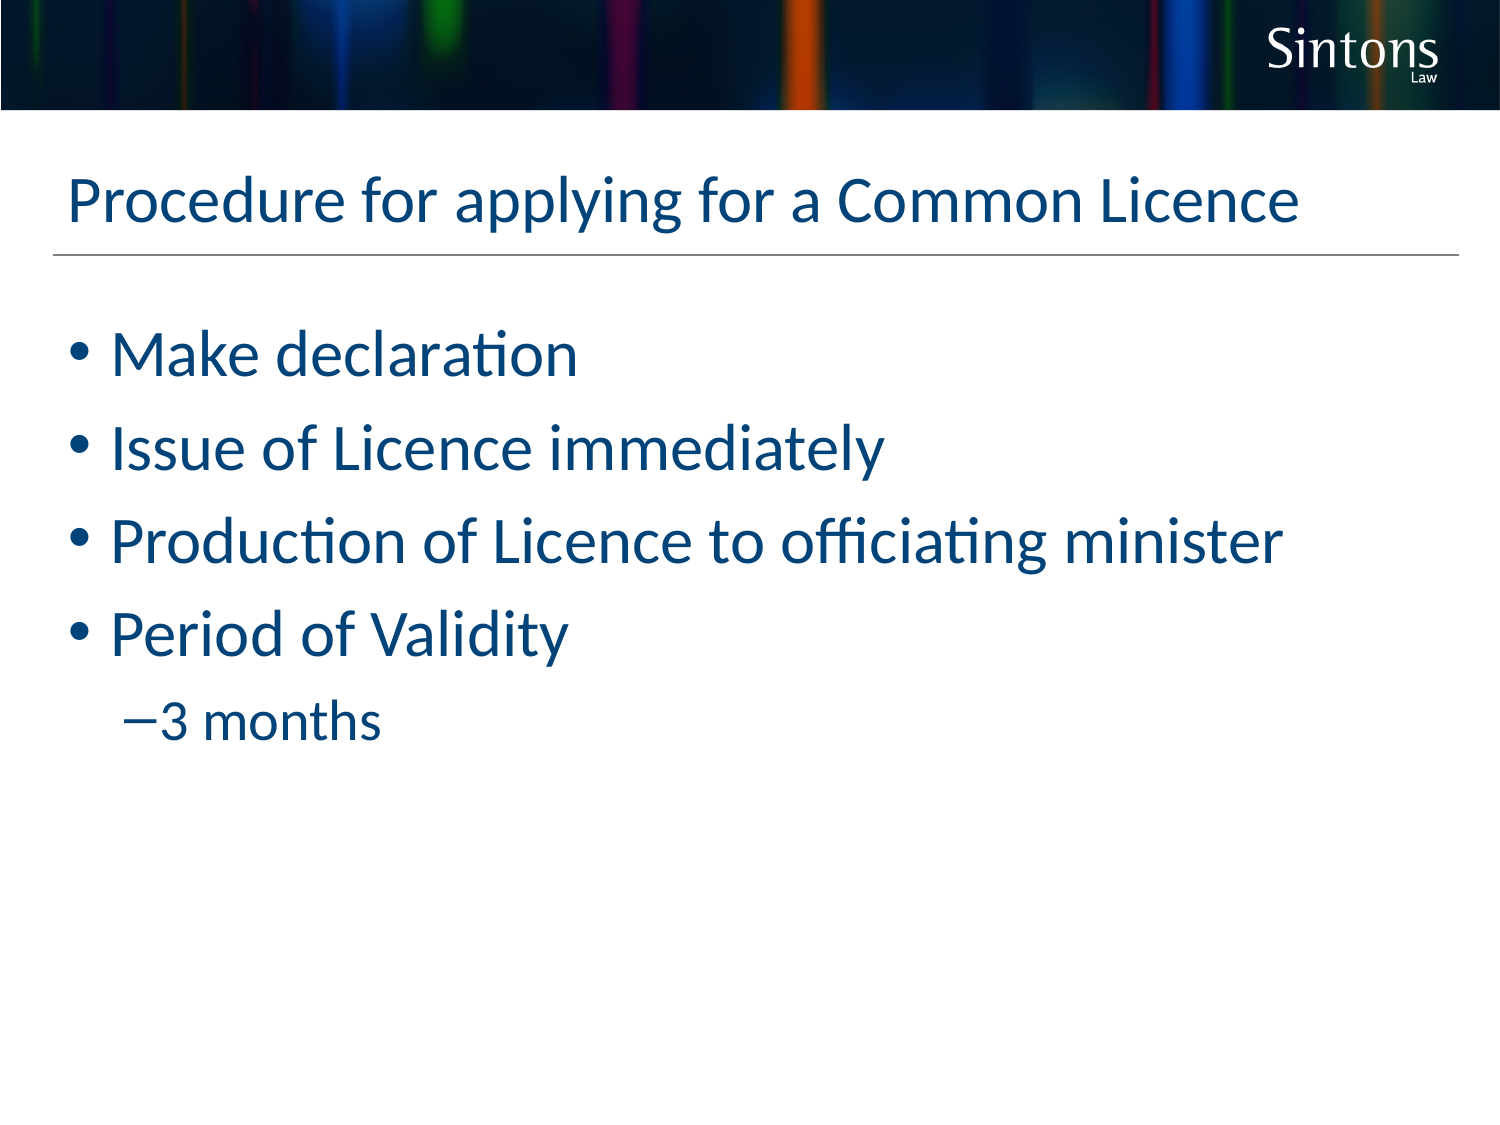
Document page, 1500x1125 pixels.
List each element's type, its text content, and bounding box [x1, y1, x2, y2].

list Procedure for applying for a Common Licence [53, 148, 1459, 256]
picture [1, 0, 1500, 1125]
list Make declaration Issue of Licence immediately Production of Licence to officiating minister Period of Validity 3 months [53, 302, 1459, 1071]
